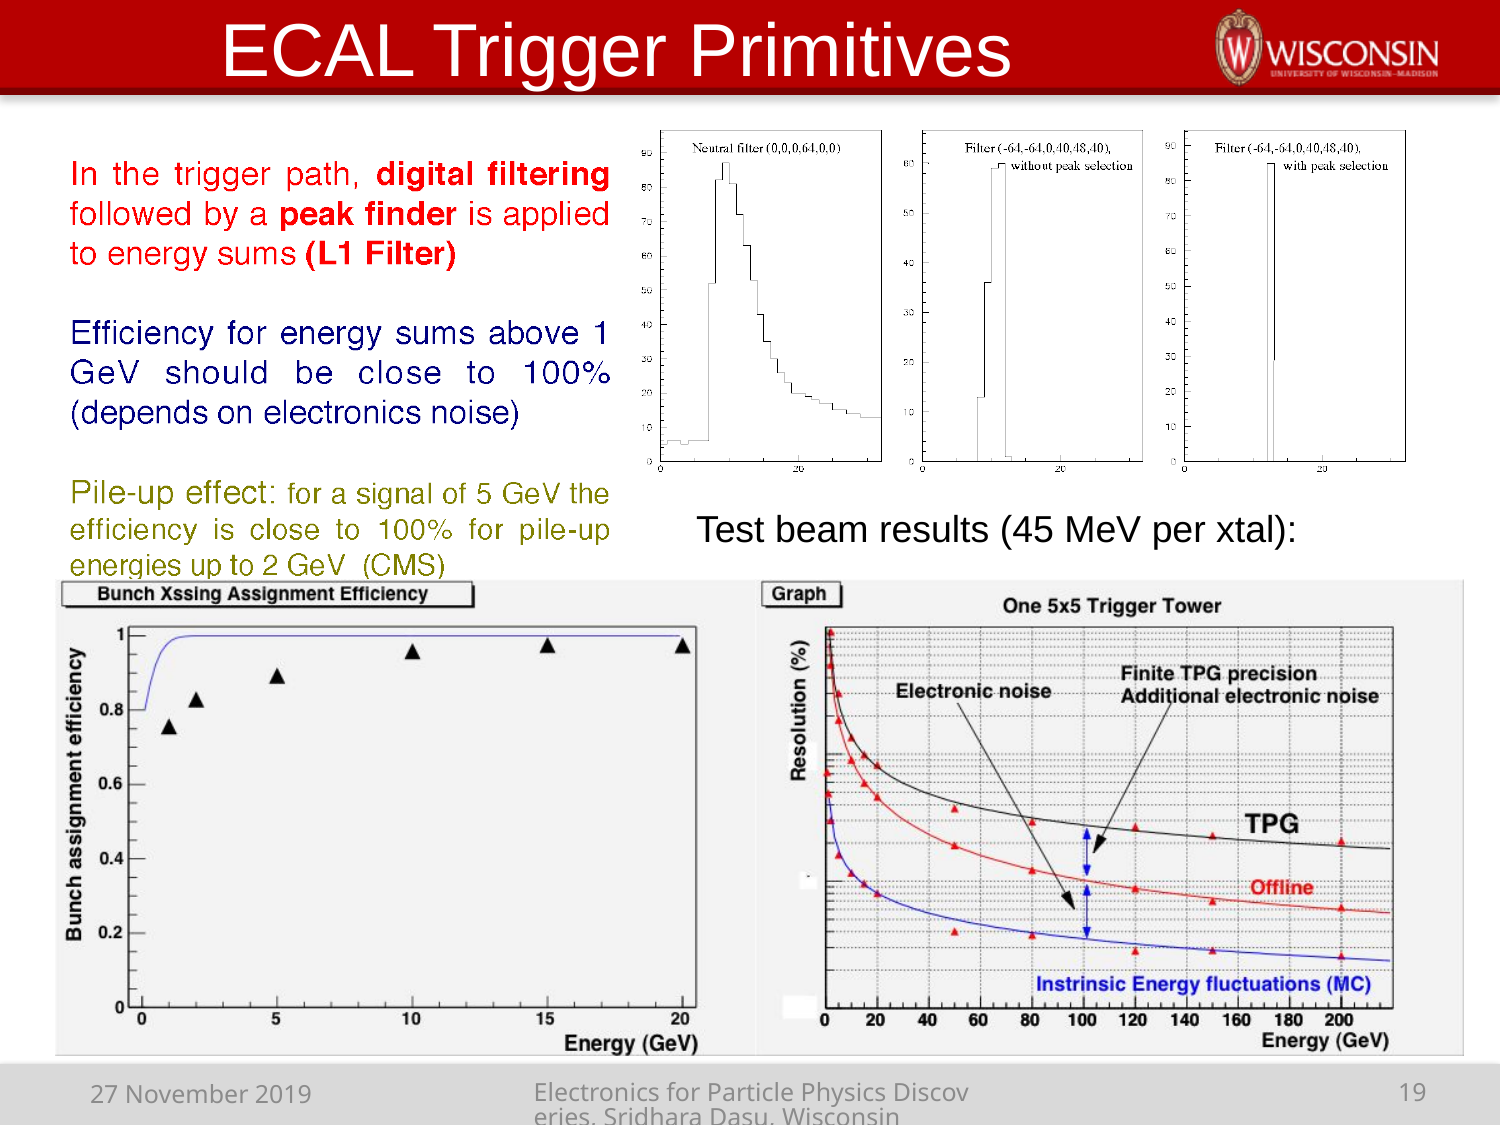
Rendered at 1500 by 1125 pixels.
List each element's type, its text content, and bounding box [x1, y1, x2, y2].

slide_number 19 [1091, 1065, 1442, 1124]
picture [55, 127, 1464, 1056]
footer Electronics for Particle Physics Discoveries, Sridhara Dasu, Wisconsin [518, 1065, 994, 1124]
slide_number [75, 1065, 425, 1124]
title ECAL Trigger Primitives [0, 1, 1235, 141]
